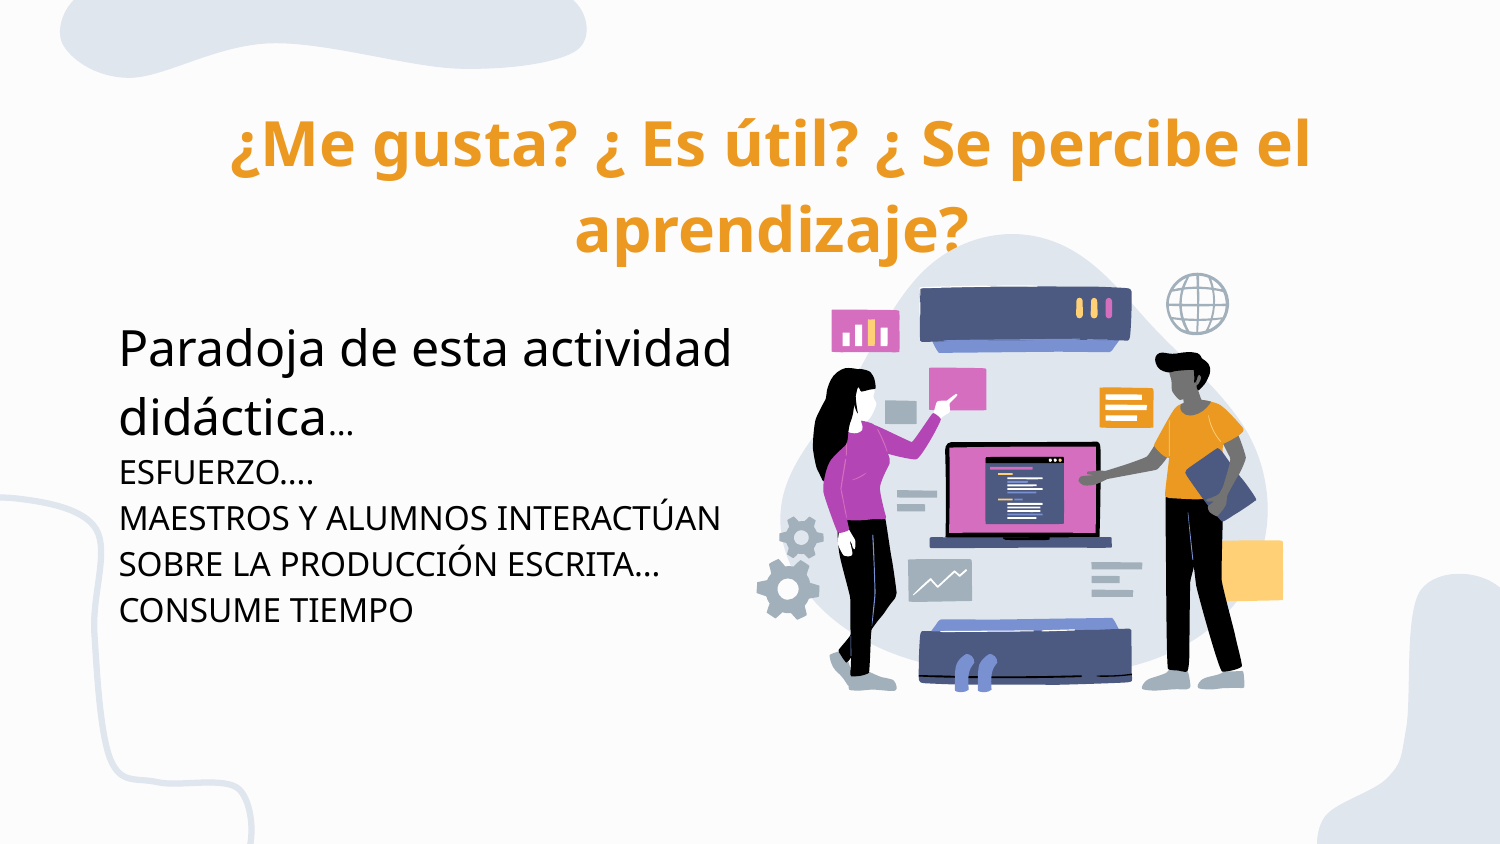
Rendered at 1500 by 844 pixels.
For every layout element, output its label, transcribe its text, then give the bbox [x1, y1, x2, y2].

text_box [756, 233, 1284, 693]
list Paradoja de esta actividad didáctica… ESFUERZO…. MAESTROS Y ALUMNOS INTERACTÚAN SOBRE LA PRODUCCIÓN ESCRITA… CONSUME TIEMPO [103, 292, 751, 634]
title ¿Me gusta? ¿ Es útil? ¿ Se percibe el aprendizaje? [69, 77, 1475, 192]
